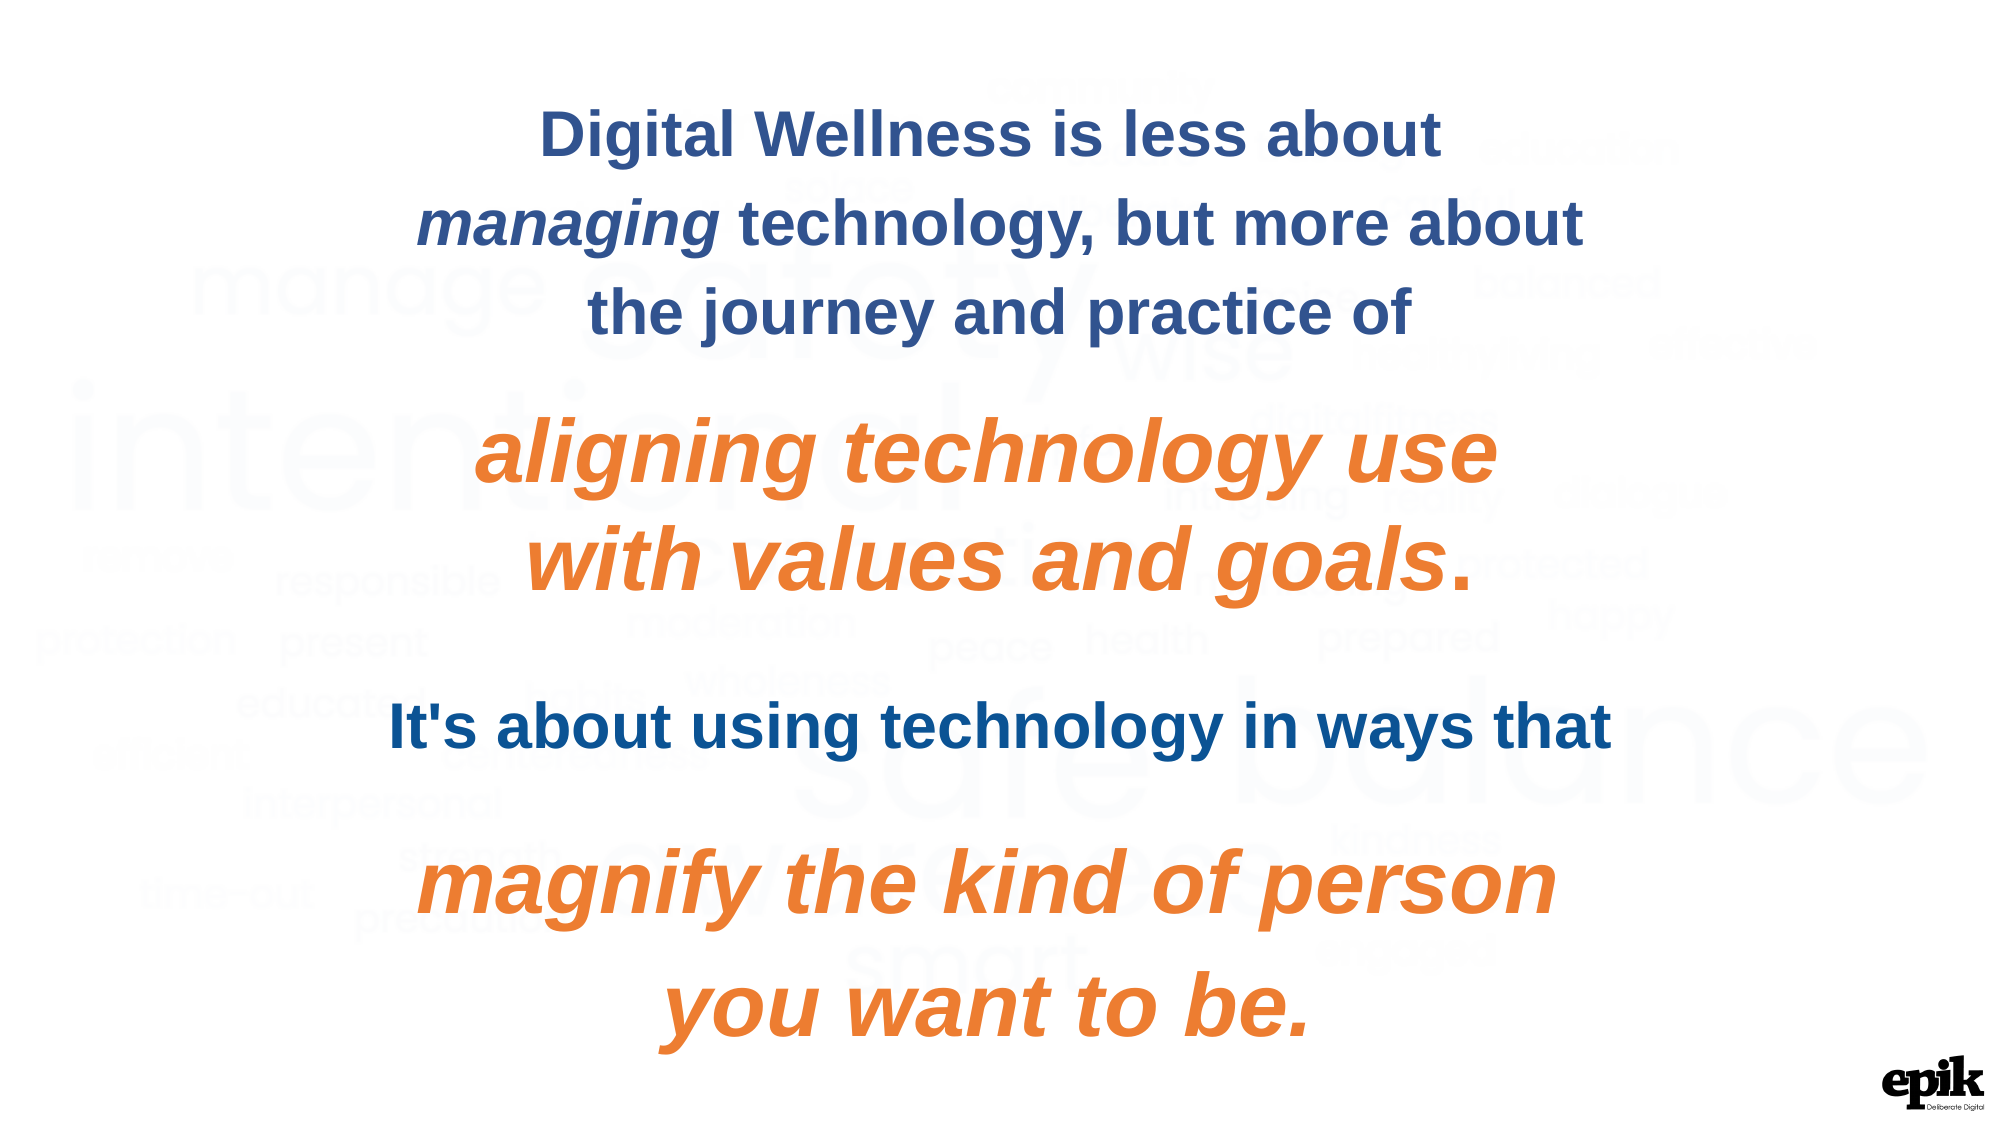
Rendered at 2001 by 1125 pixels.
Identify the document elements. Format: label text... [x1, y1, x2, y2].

text_box It's about using technology in ways that magnify the kind of person you want to be. [358, 635, 1642, 1063]
text_box Digital Wellness is less about managing technology, but more about the journey and practice of aligning technology use with values and goals. [358, 72, 1642, 616]
picture [1866, 1016, 2000, 1125]
